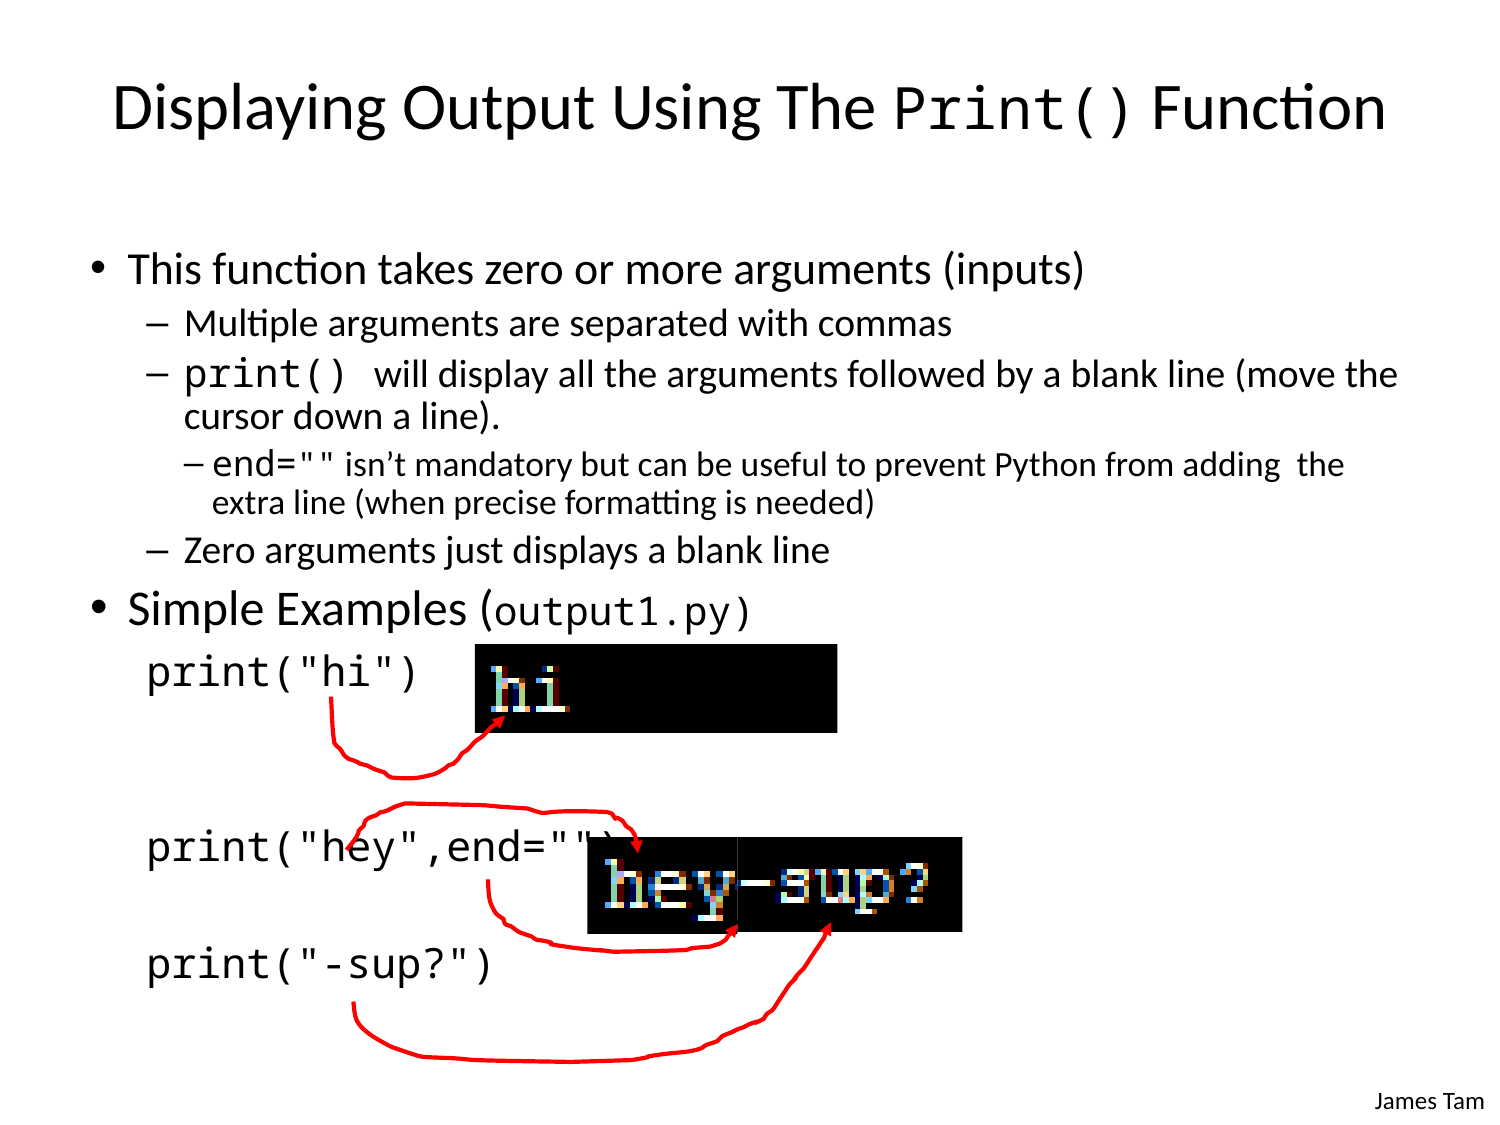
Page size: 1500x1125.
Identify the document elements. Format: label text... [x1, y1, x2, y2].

title Displaying Output Using The Print() Function [75, 42, 1425, 163]
text_box [328, 696, 481, 781]
list This function takes zero or more arguments (inputs) Multiple arguments are separated with commas print() will display all the arguments followed by a blank line (move the cursor down a line). end="" isn’t mandatory but can be useful to prevent Python from adding the extra line (when precise formatting is needed) Zero arguments just displays a blank line Simple Examples (output1.py) print("hi") print("hey",end="") print("-sup?") [75, 237, 1425, 1125]
picture [474, 644, 838, 733]
picture [587, 837, 963, 951]
text_box [344, 801, 637, 853]
text_box [351, 943, 812, 1065]
text_box [485, 879, 700, 954]
